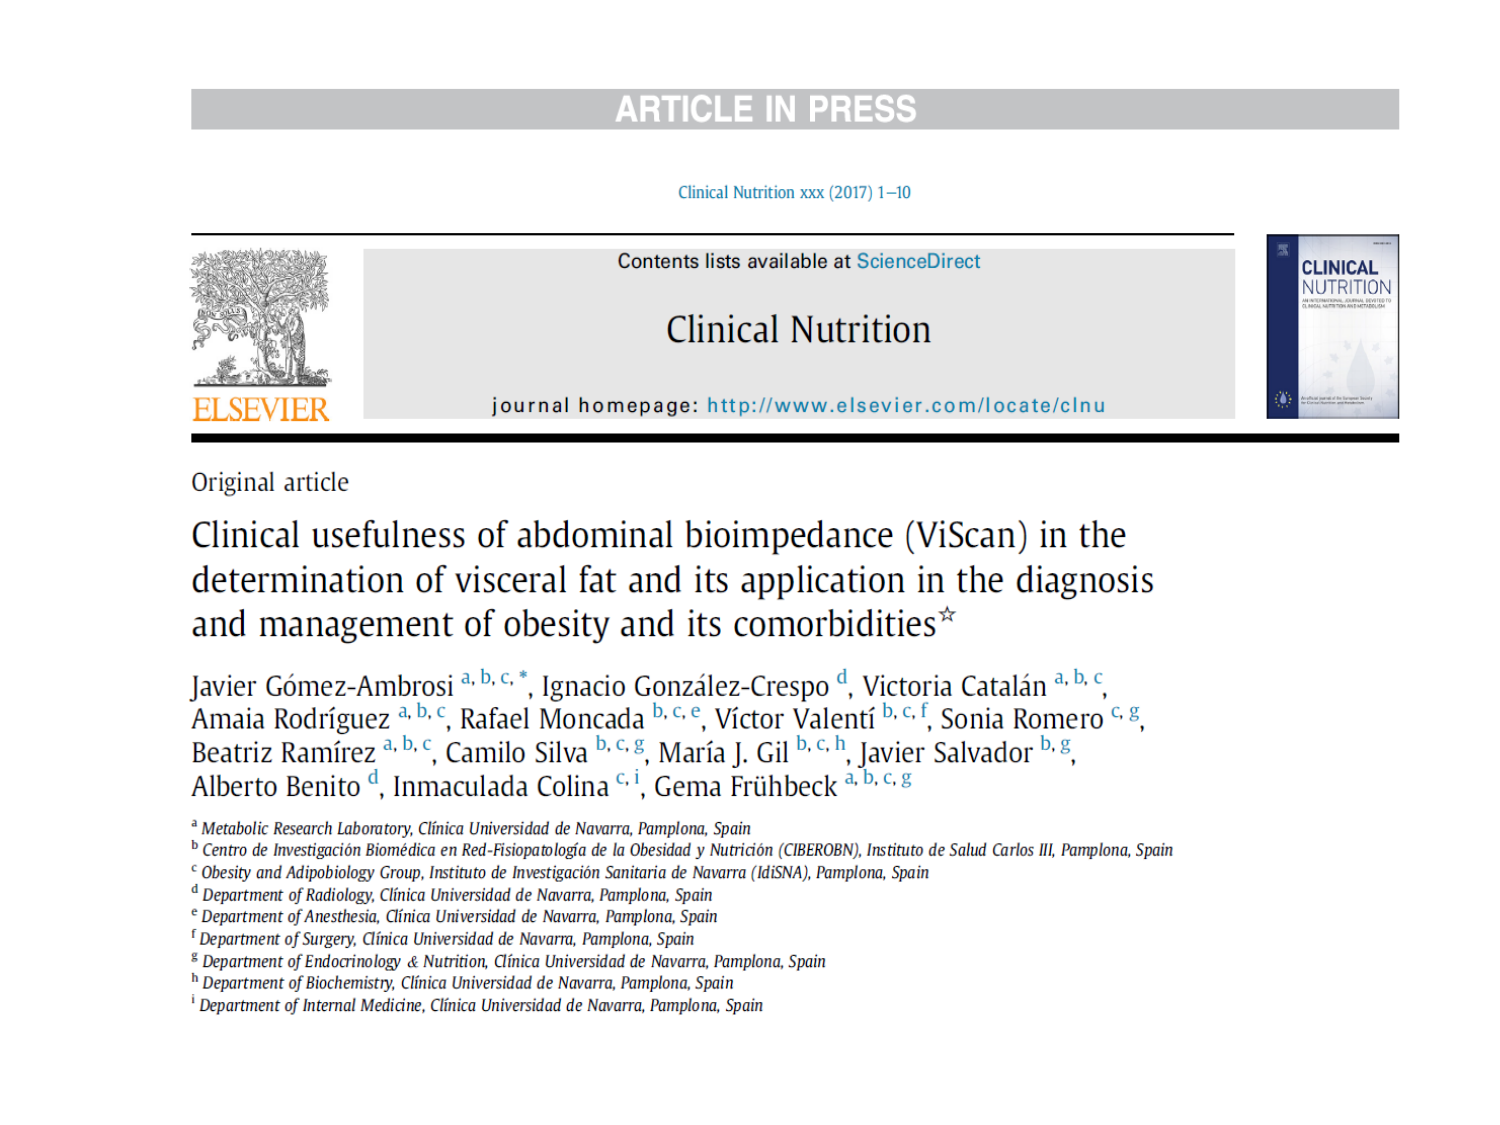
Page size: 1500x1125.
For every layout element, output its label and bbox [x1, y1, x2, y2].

list [100, 66, 1459, 1036]
